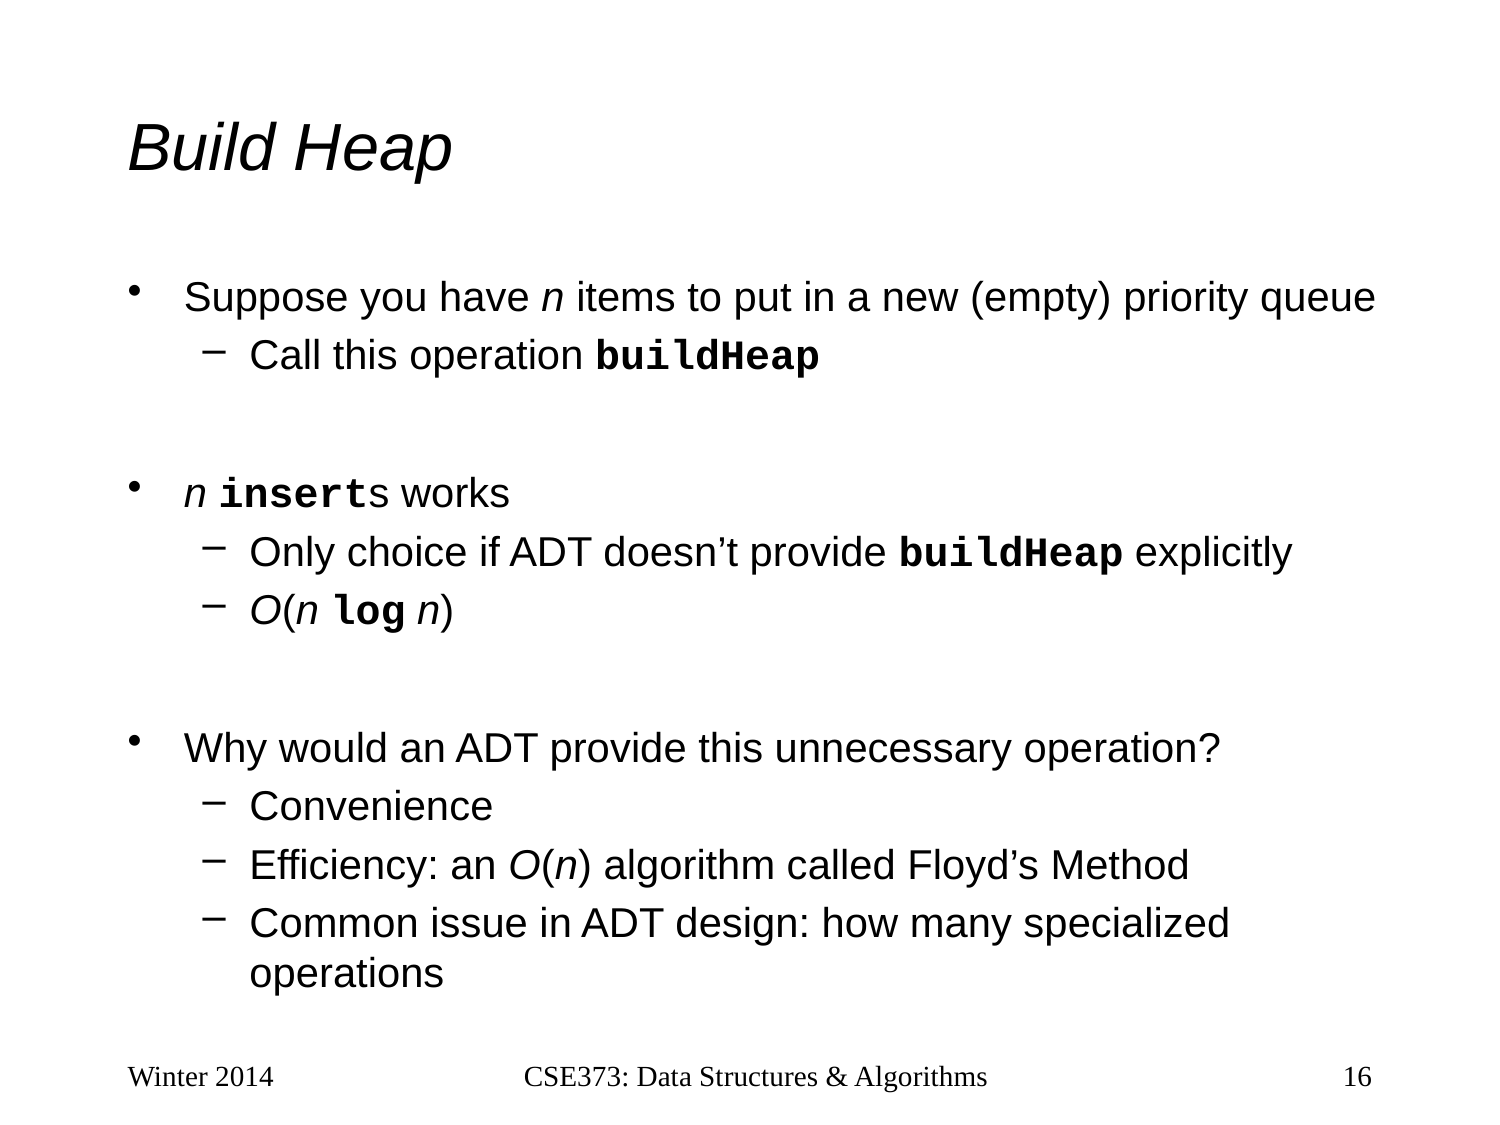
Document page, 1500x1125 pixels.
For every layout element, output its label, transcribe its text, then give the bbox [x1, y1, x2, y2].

list Suppose you have n items to put in a new (empty) priority queue Call this operation buildHeap n inserts works Only choice if ADT doesn’t provide buildHeap explicitly O(n log n) Why would an ADT provide this unnecessary operation? Convenience Efficiency: an O(n) algorithm called Floyd’s Method Common issue in ADT design: how many specialized operations [112, 262, 1401, 1001]
slide_number 16 [1074, 1049, 1388, 1125]
slide_number Winter 2014 [112, 1049, 426, 1125]
footer CSE373: Data Structures & Algorithms [474, 1049, 1038, 1125]
title Build Heap [112, 49, 1388, 238]
